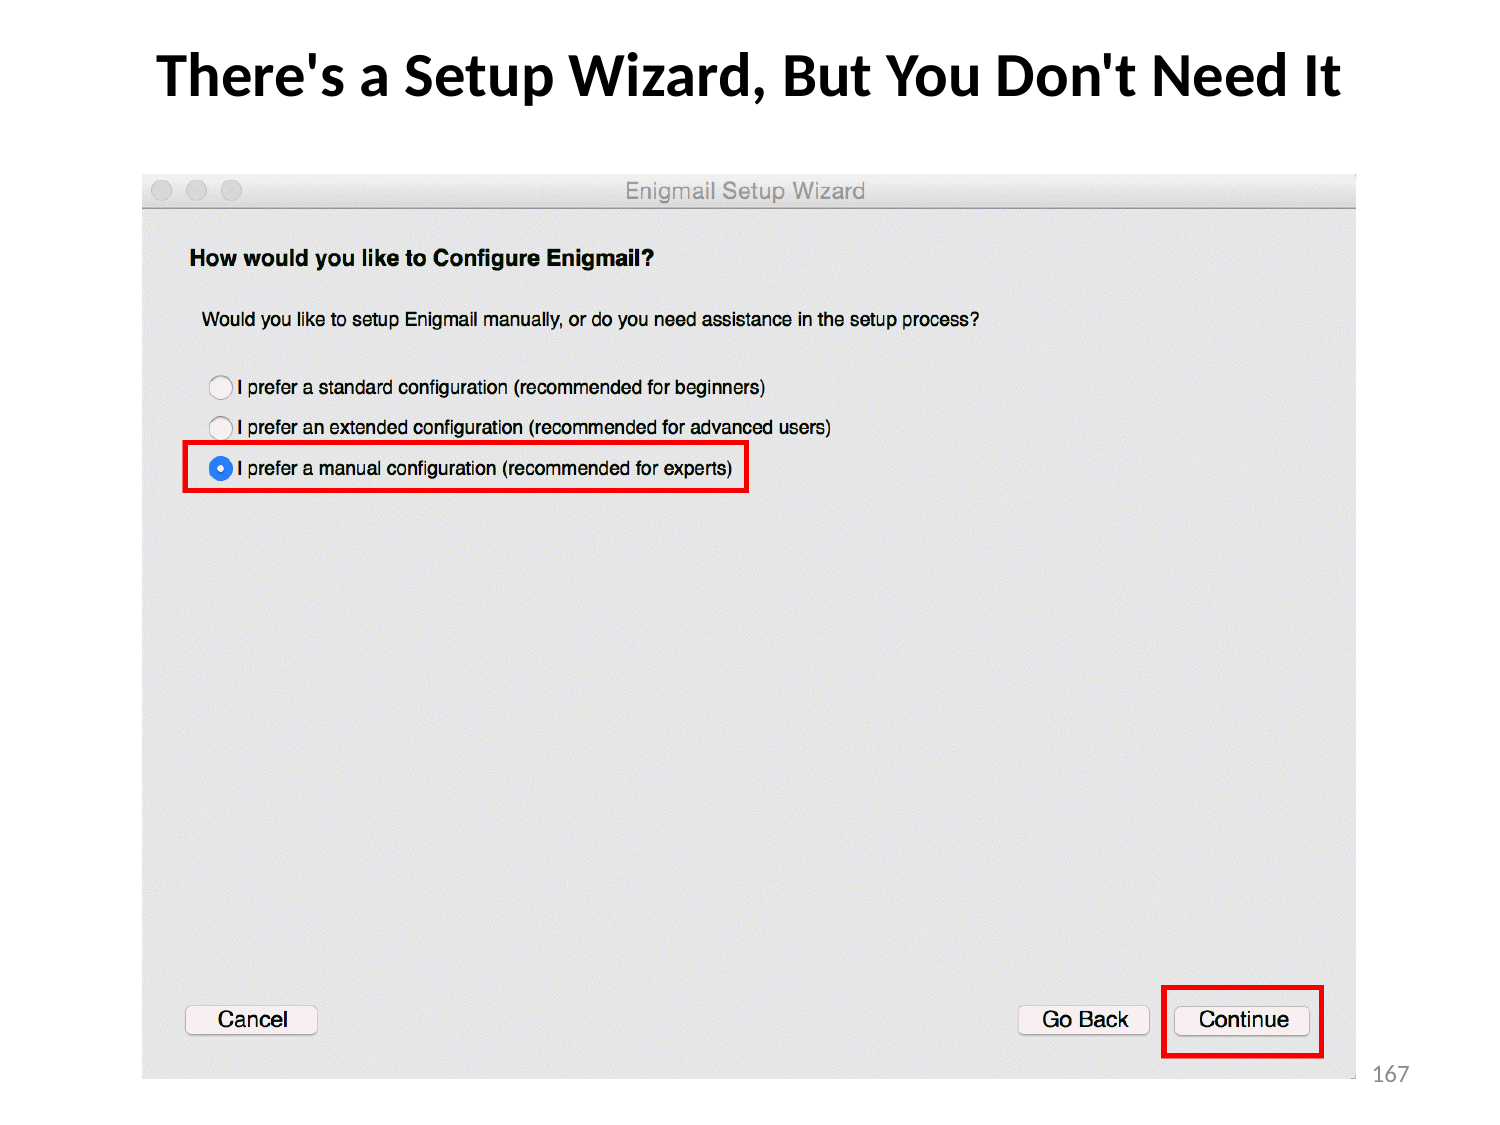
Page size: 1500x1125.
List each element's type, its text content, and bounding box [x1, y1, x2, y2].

title There's a Setup Wizard, But You Don't Need It [0, 26, 1500, 117]
picture [142, 173, 1356, 1080]
slide_number 167 [1074, 1042, 1425, 1103]
